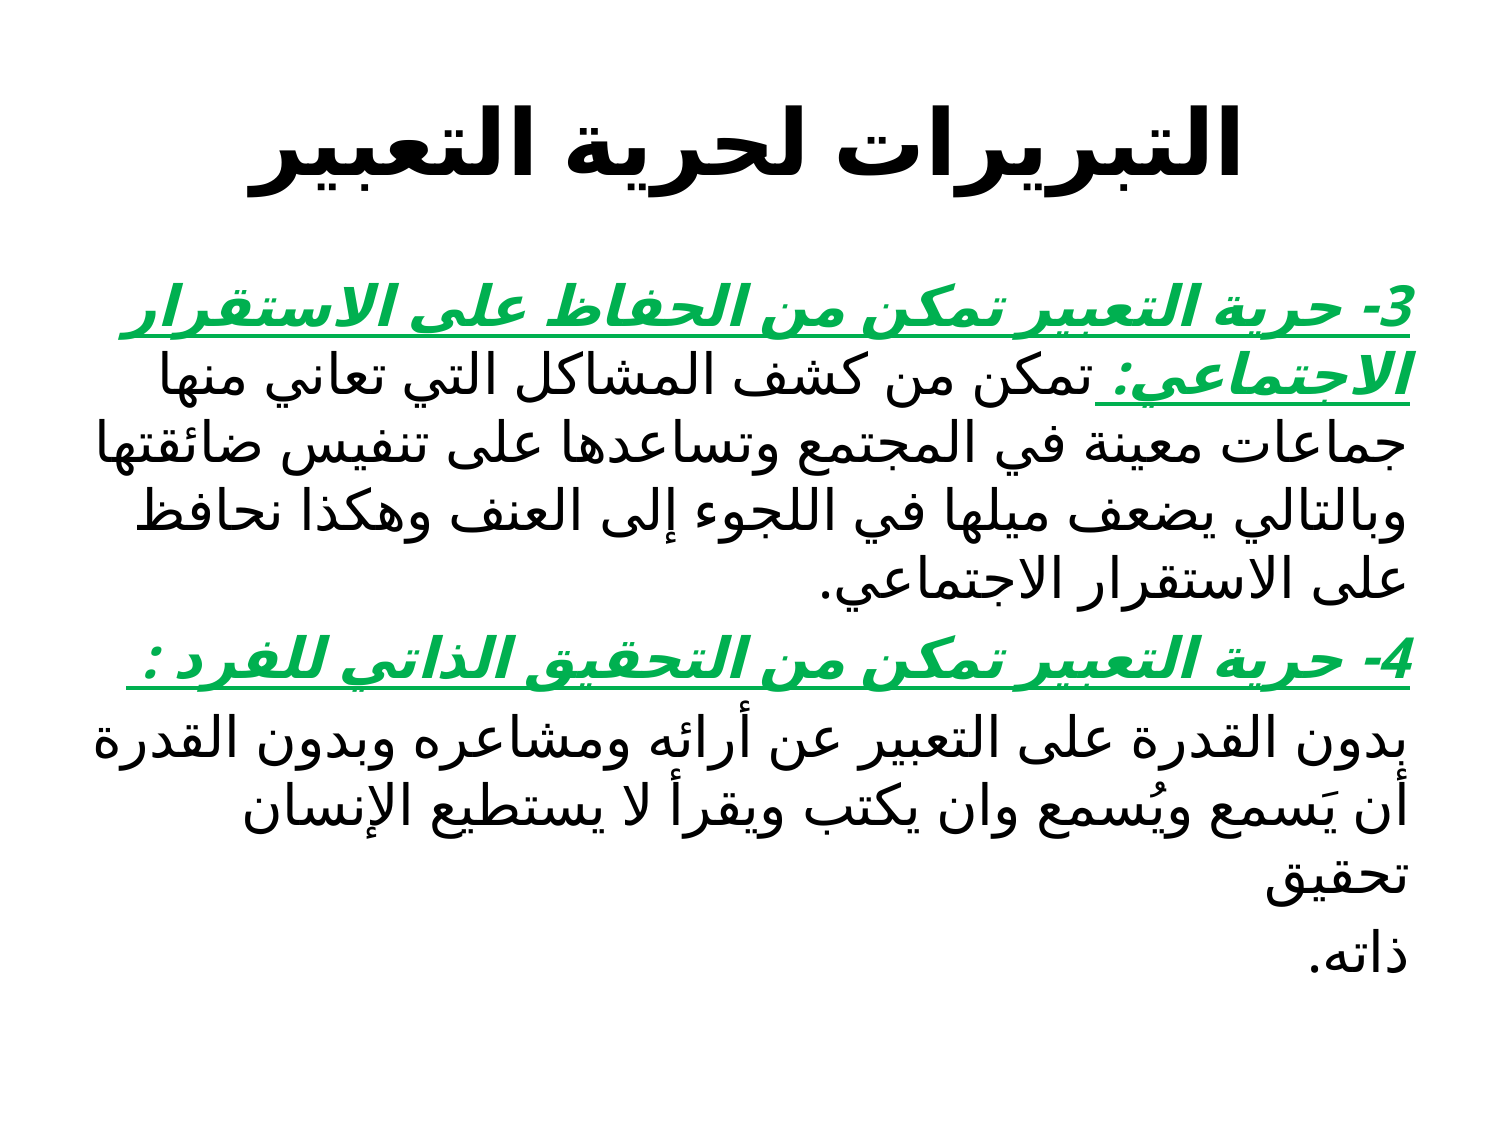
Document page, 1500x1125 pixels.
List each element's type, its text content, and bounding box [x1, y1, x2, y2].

title التبريرات لحرية التعبير [75, 45, 1425, 233]
list 3- حرية التعبير تمكن من الحفاظ على الاستقرار الاجتماعي: تمكن من كشف المشاكل التي تعاني منها جماعات معينة في المجتمع وتساعدها على تنفيس ضائقتها وبالتالي يضعف ميلها في اللجوء إلى العنف وهكذا نحافظ على الاستقرار الاجتماعي. 4- حرية التعبير تمكن من التحقيق الذاتي للفرد : بدون القدرة على التعبير عن أرائه ومشاعره وبدون القدرة أن يَسمع ويُسمع وان يكتب ويقرأ لا يستطيع الإنسان تحقيق ذاته. [75, 262, 1425, 1005]
